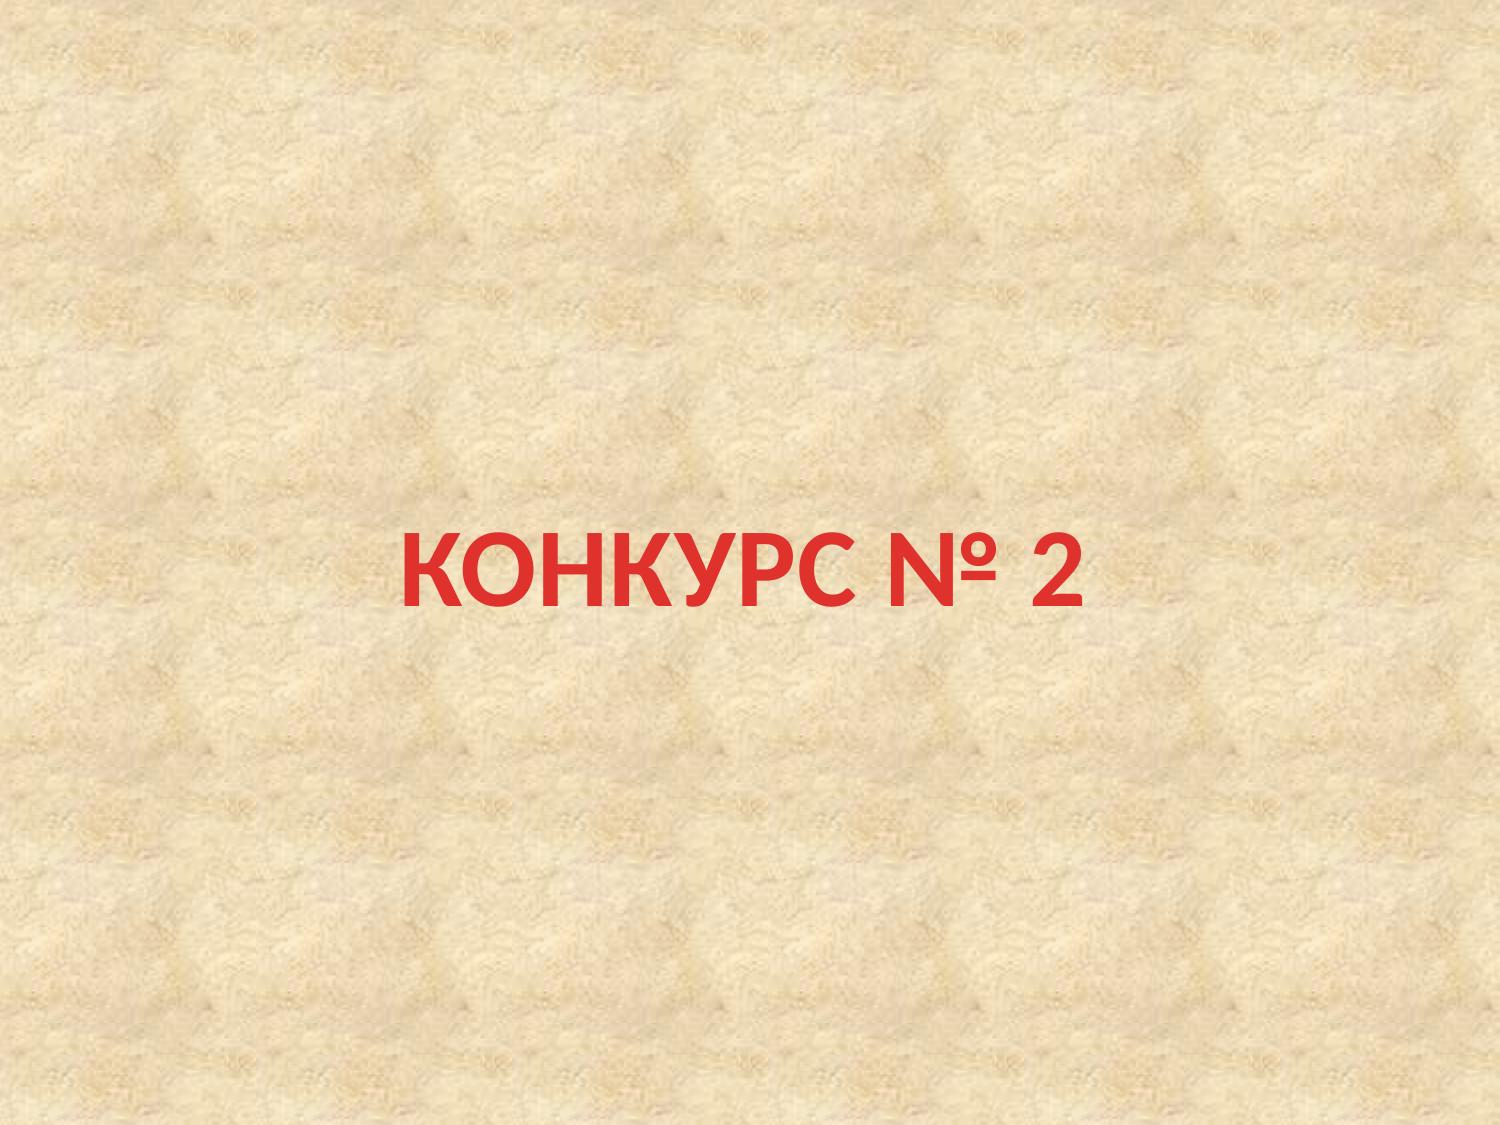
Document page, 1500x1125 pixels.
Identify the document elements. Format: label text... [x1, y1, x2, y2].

picture [0, 0, 1500, 1125]
text_box КОНКУРС № 2 [384, 486, 1103, 637]
